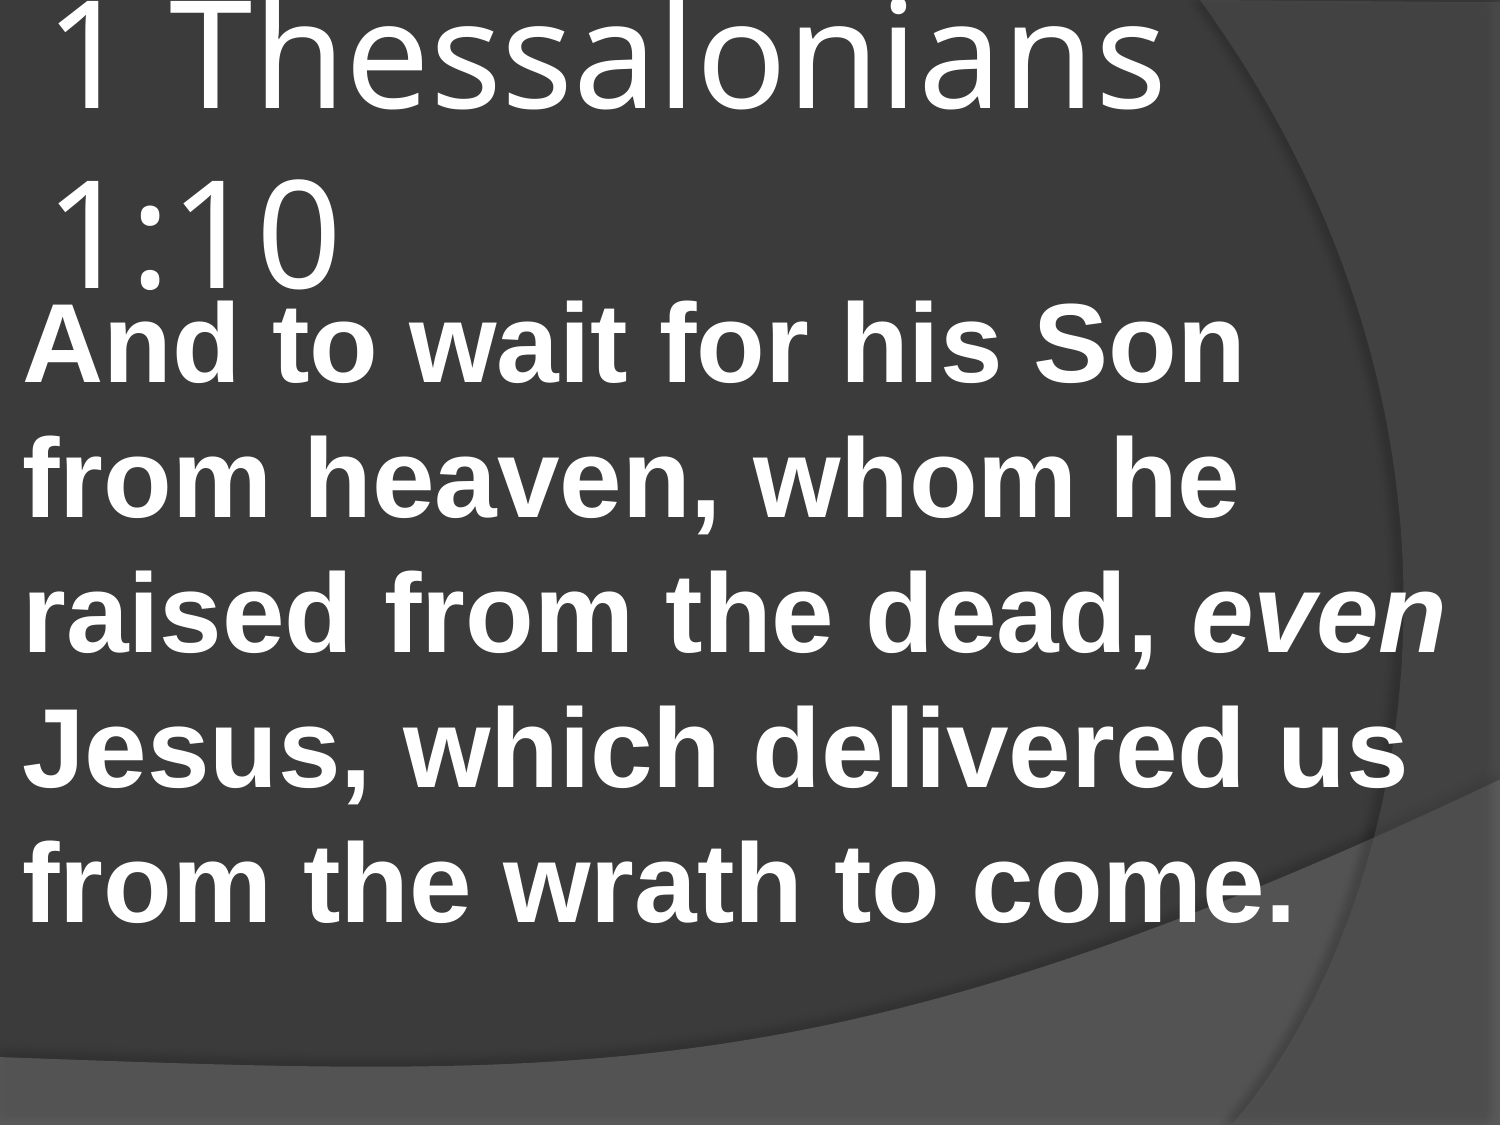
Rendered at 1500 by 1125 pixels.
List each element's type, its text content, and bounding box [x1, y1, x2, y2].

list And to wait for his Son from heaven, whom he raised from the dead, even Jesus, which delivered us from the wrath to come. [1, 262, 1488, 1113]
title 1 Thessalonians 1:10 [37, 45, 1475, 233]
